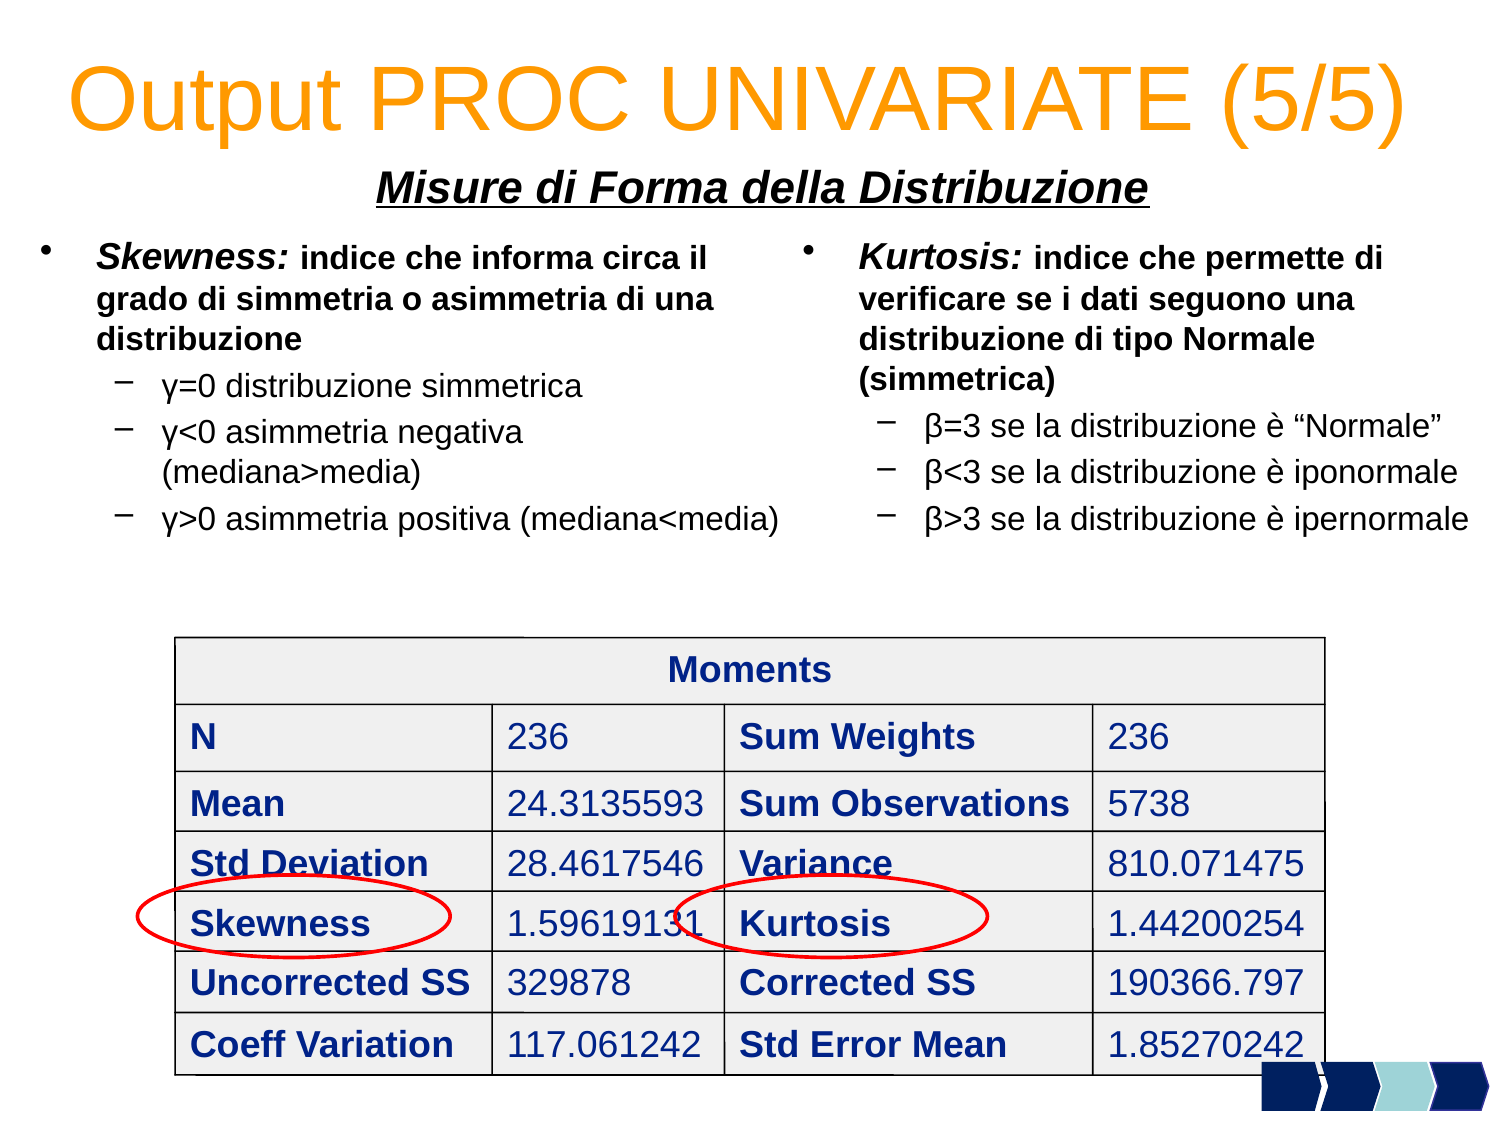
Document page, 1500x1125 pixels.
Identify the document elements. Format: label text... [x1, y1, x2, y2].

text_box [1321, 1062, 1380, 1111]
title Output PROC UNIVARIATE (5/5) [37, 0, 1463, 188]
text_box [1375, 1062, 1434, 1111]
text_box [1430, 1062, 1489, 1111]
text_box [137, 637, 1326, 1076]
text_box Kurtosis: indice che permette di verificare se i dati seguono una distribuzione di tipo Normale (simmetrica) β=3 se la distribuzione è “Normale” β<3 se la distribuzione è iponormale β>3 se la distribuzione è ipernormale [787, 224, 1500, 638]
text_box [1262, 1083, 1321, 1111]
text_box Misure di Forma della Distribuzione [99, 149, 1425, 213]
text_box Skewness: indice che informa circa il grado di simmetria o asimmetria di una distribuzione γ=0 distribuzione simmetrica γ<0 asimmetria negativa (mediana>media) γ>0 asimmetria positiva (mediana<media) [24, 224, 787, 638]
